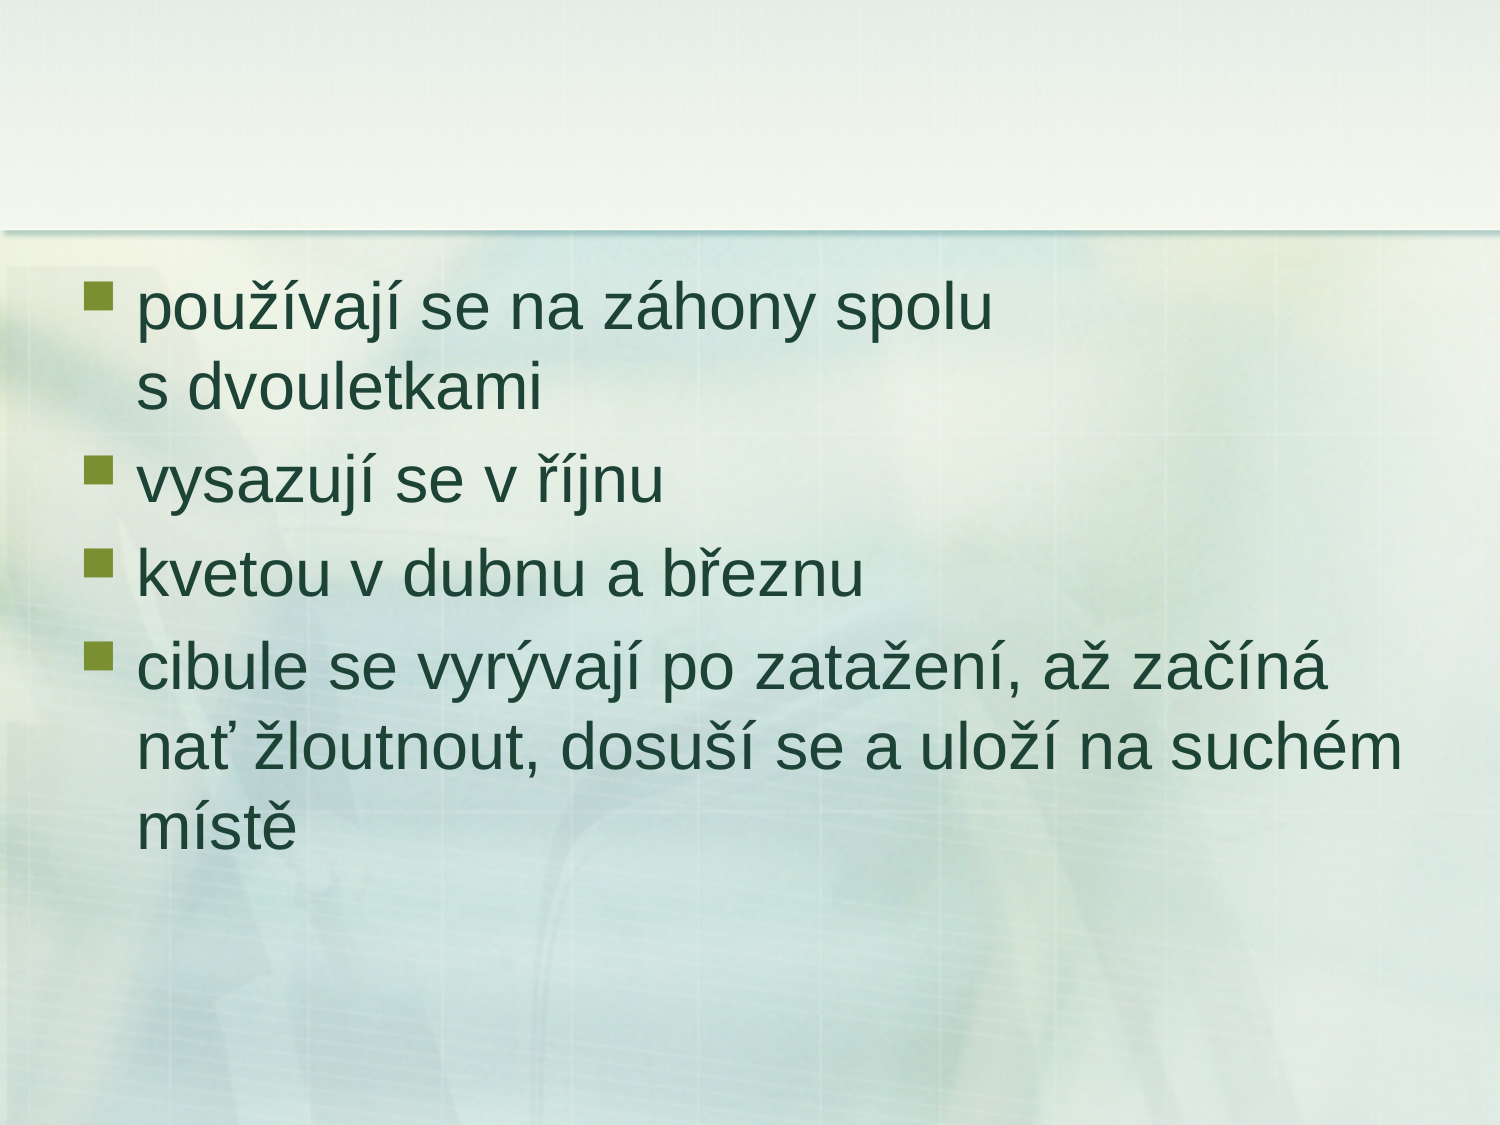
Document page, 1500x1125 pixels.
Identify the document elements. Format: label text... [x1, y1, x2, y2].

picture [0, 0, 1500, 1125]
list používají se na záhony spolu s dvouletkami vysazují se v říjnu kvetou v dubnu a březnu cibule se vyrývají po zatažení, až začíná nať žloutnout, dosuší se a uloží na suchém místě [64, 255, 1424, 1047]
